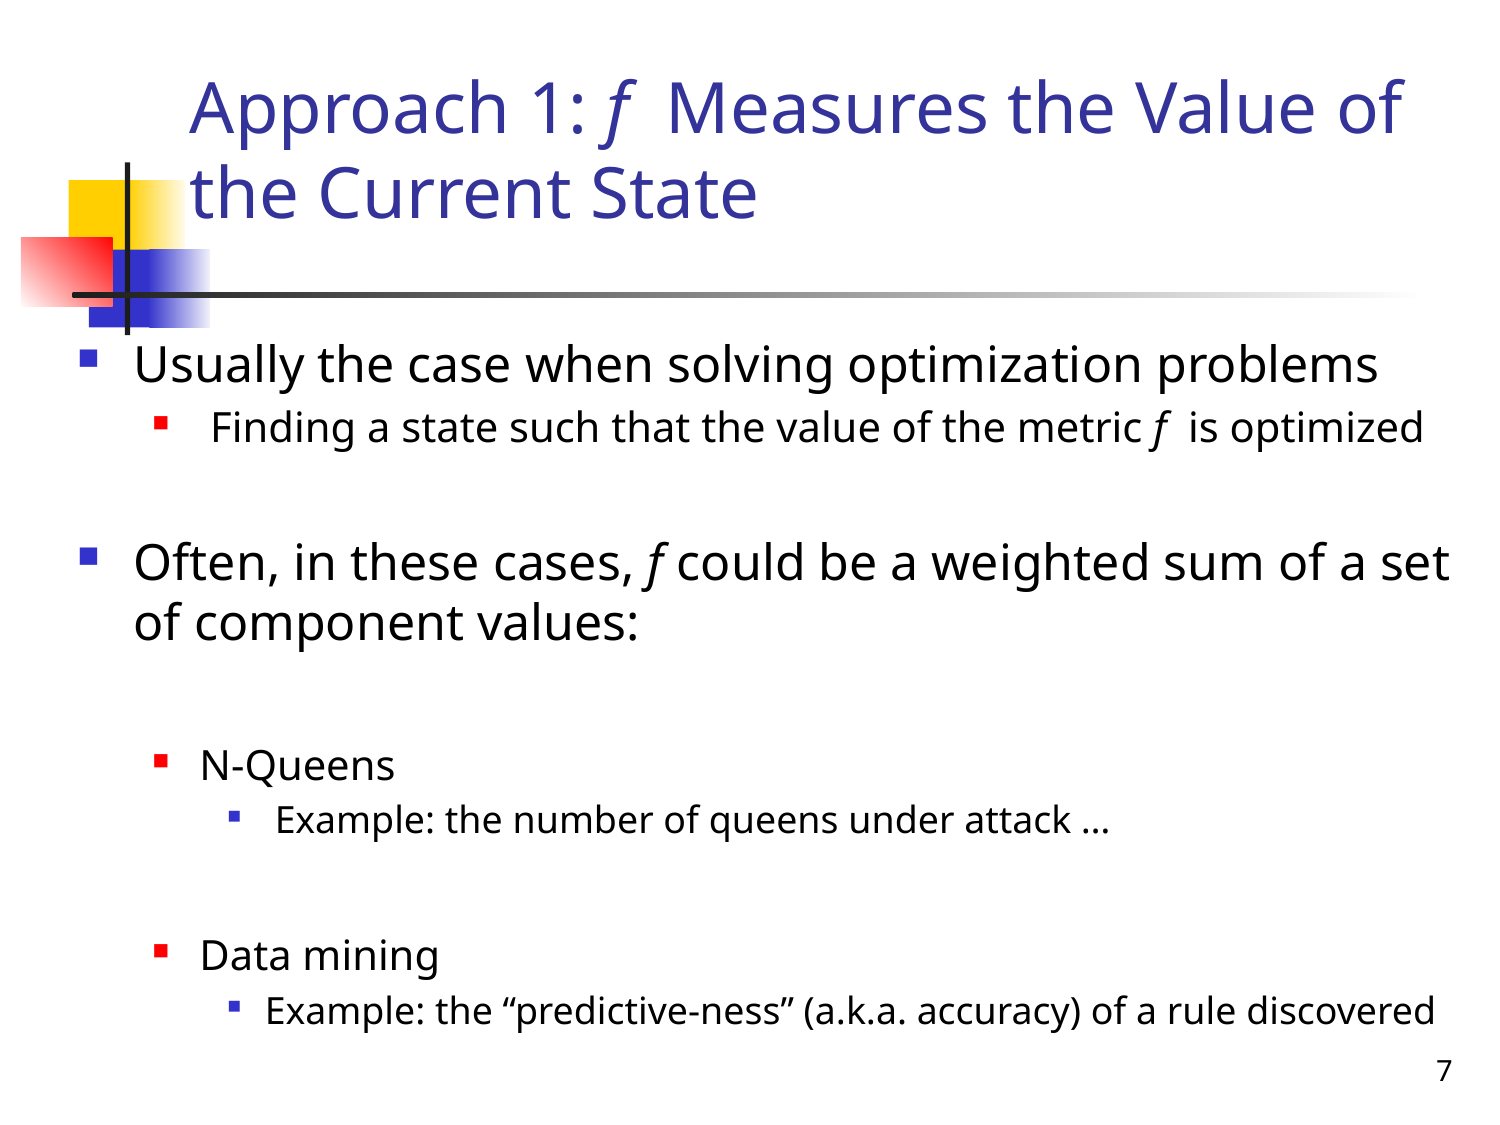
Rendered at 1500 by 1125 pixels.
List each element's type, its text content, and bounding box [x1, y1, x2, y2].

list Usually the case when solving optimization problems Finding a state such that the value of the metric f is optimized Often, in these cases, f could be a weighted sum of a set of component values: N-Queens Example: the number of queens under attack … Data mining Example: the “predictive-ness” (a.k.a. accuracy) of a rule discovered [62, 324, 1476, 1063]
title Approach 1: f Measures the Value of the Current State [174, 0, 1454, 241]
slide_number 7 [1154, 1063, 1468, 1100]
